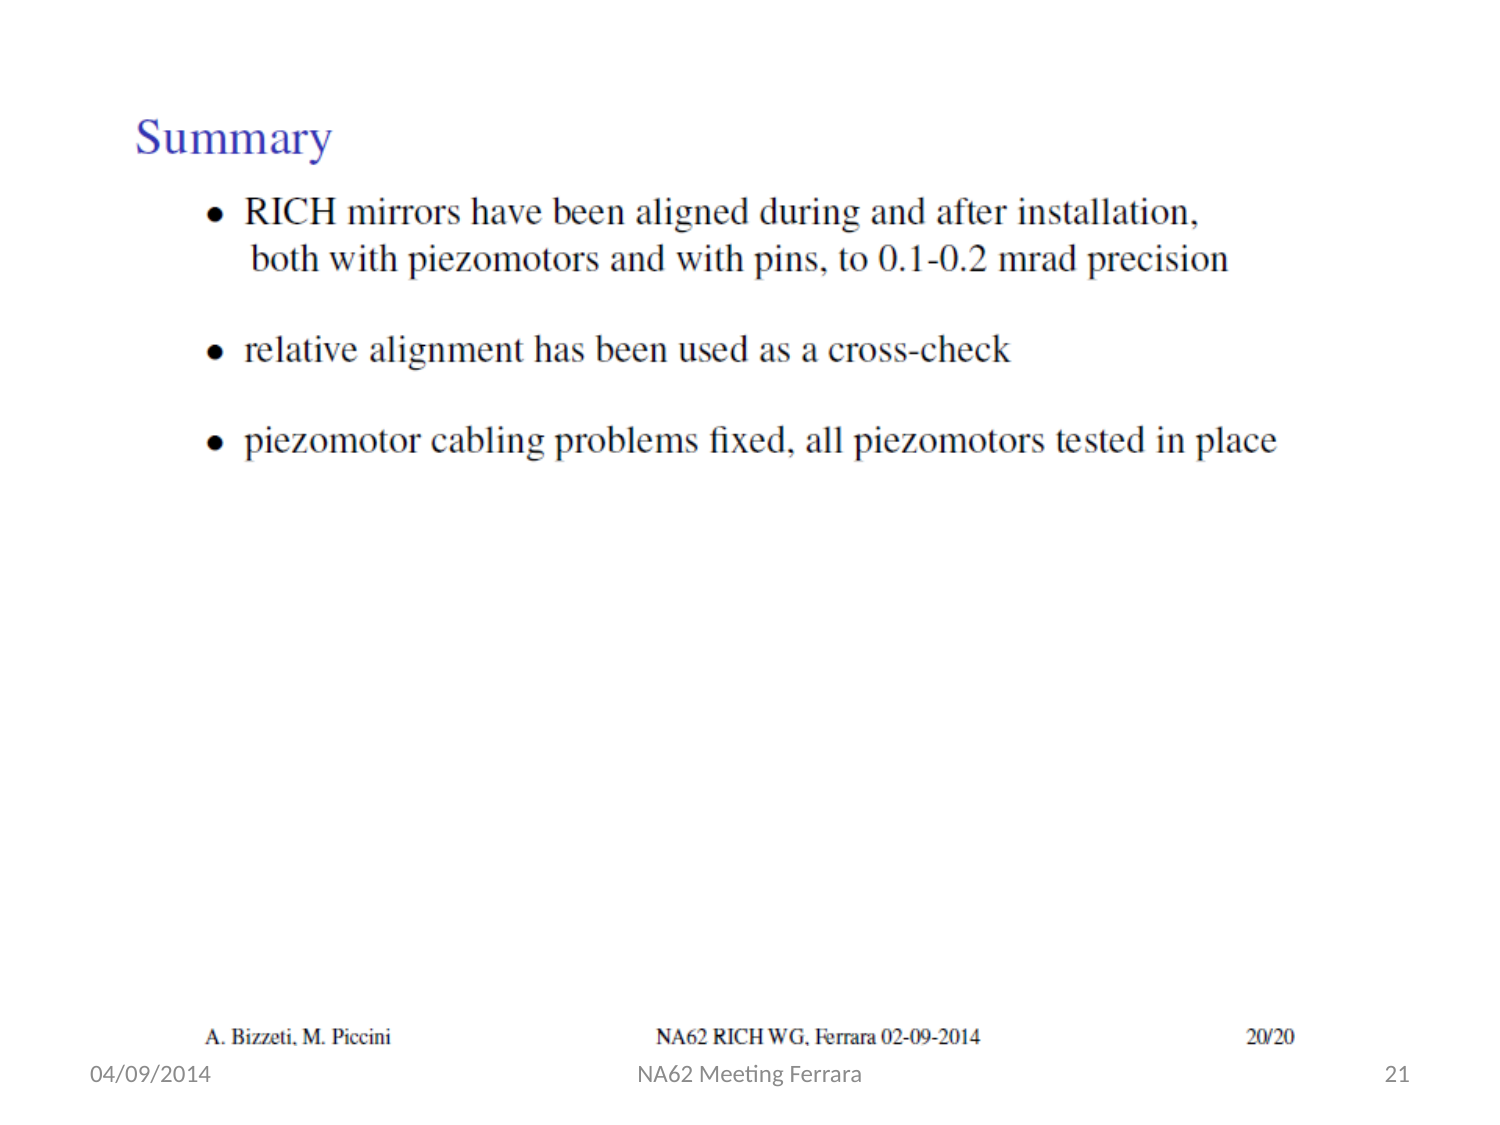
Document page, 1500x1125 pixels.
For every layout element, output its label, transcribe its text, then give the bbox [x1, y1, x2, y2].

footer NA62 Meeting Ferrara [512, 1055, 988, 1103]
slide_number 21 [1074, 1042, 1425, 1103]
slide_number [75, 1042, 425, 1103]
picture [105, 79, 1395, 1046]
